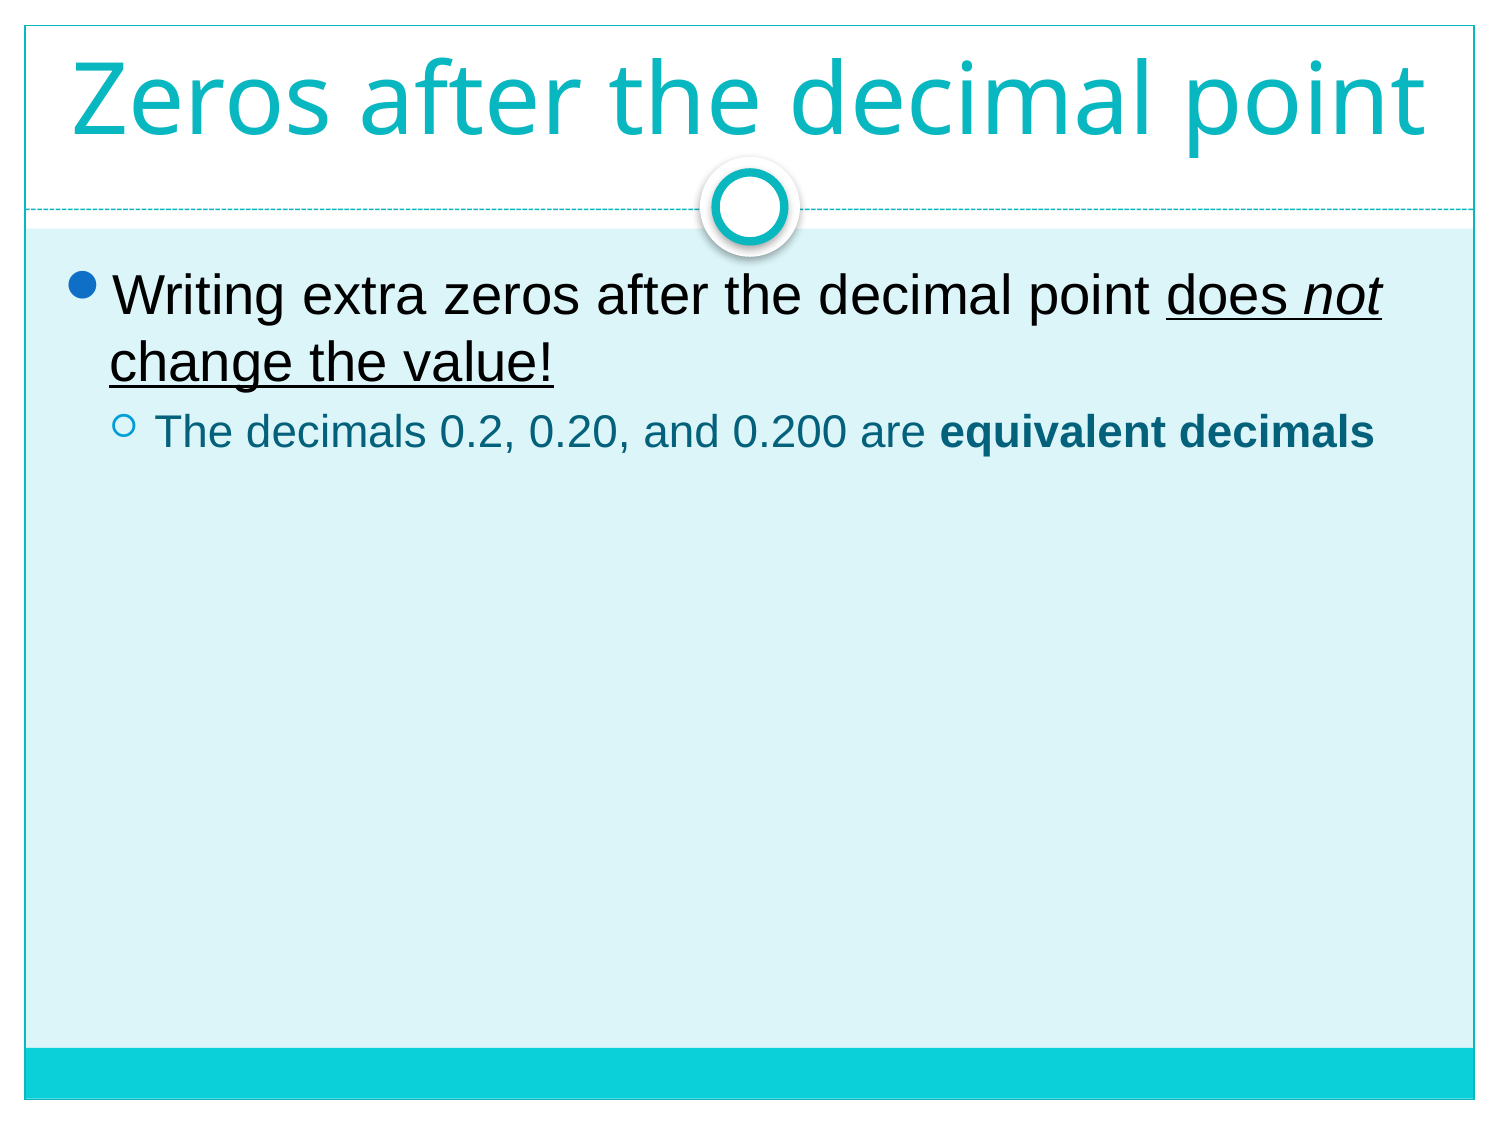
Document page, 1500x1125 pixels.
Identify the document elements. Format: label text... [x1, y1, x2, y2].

list Writing extra zeros after the decimal point does not change the value! The decimals 0.2, 0.20, and 0.200 are equivalent decimals [49, 250, 1445, 1001]
title Zeros after the decimal point [49, 37, 1450, 162]
